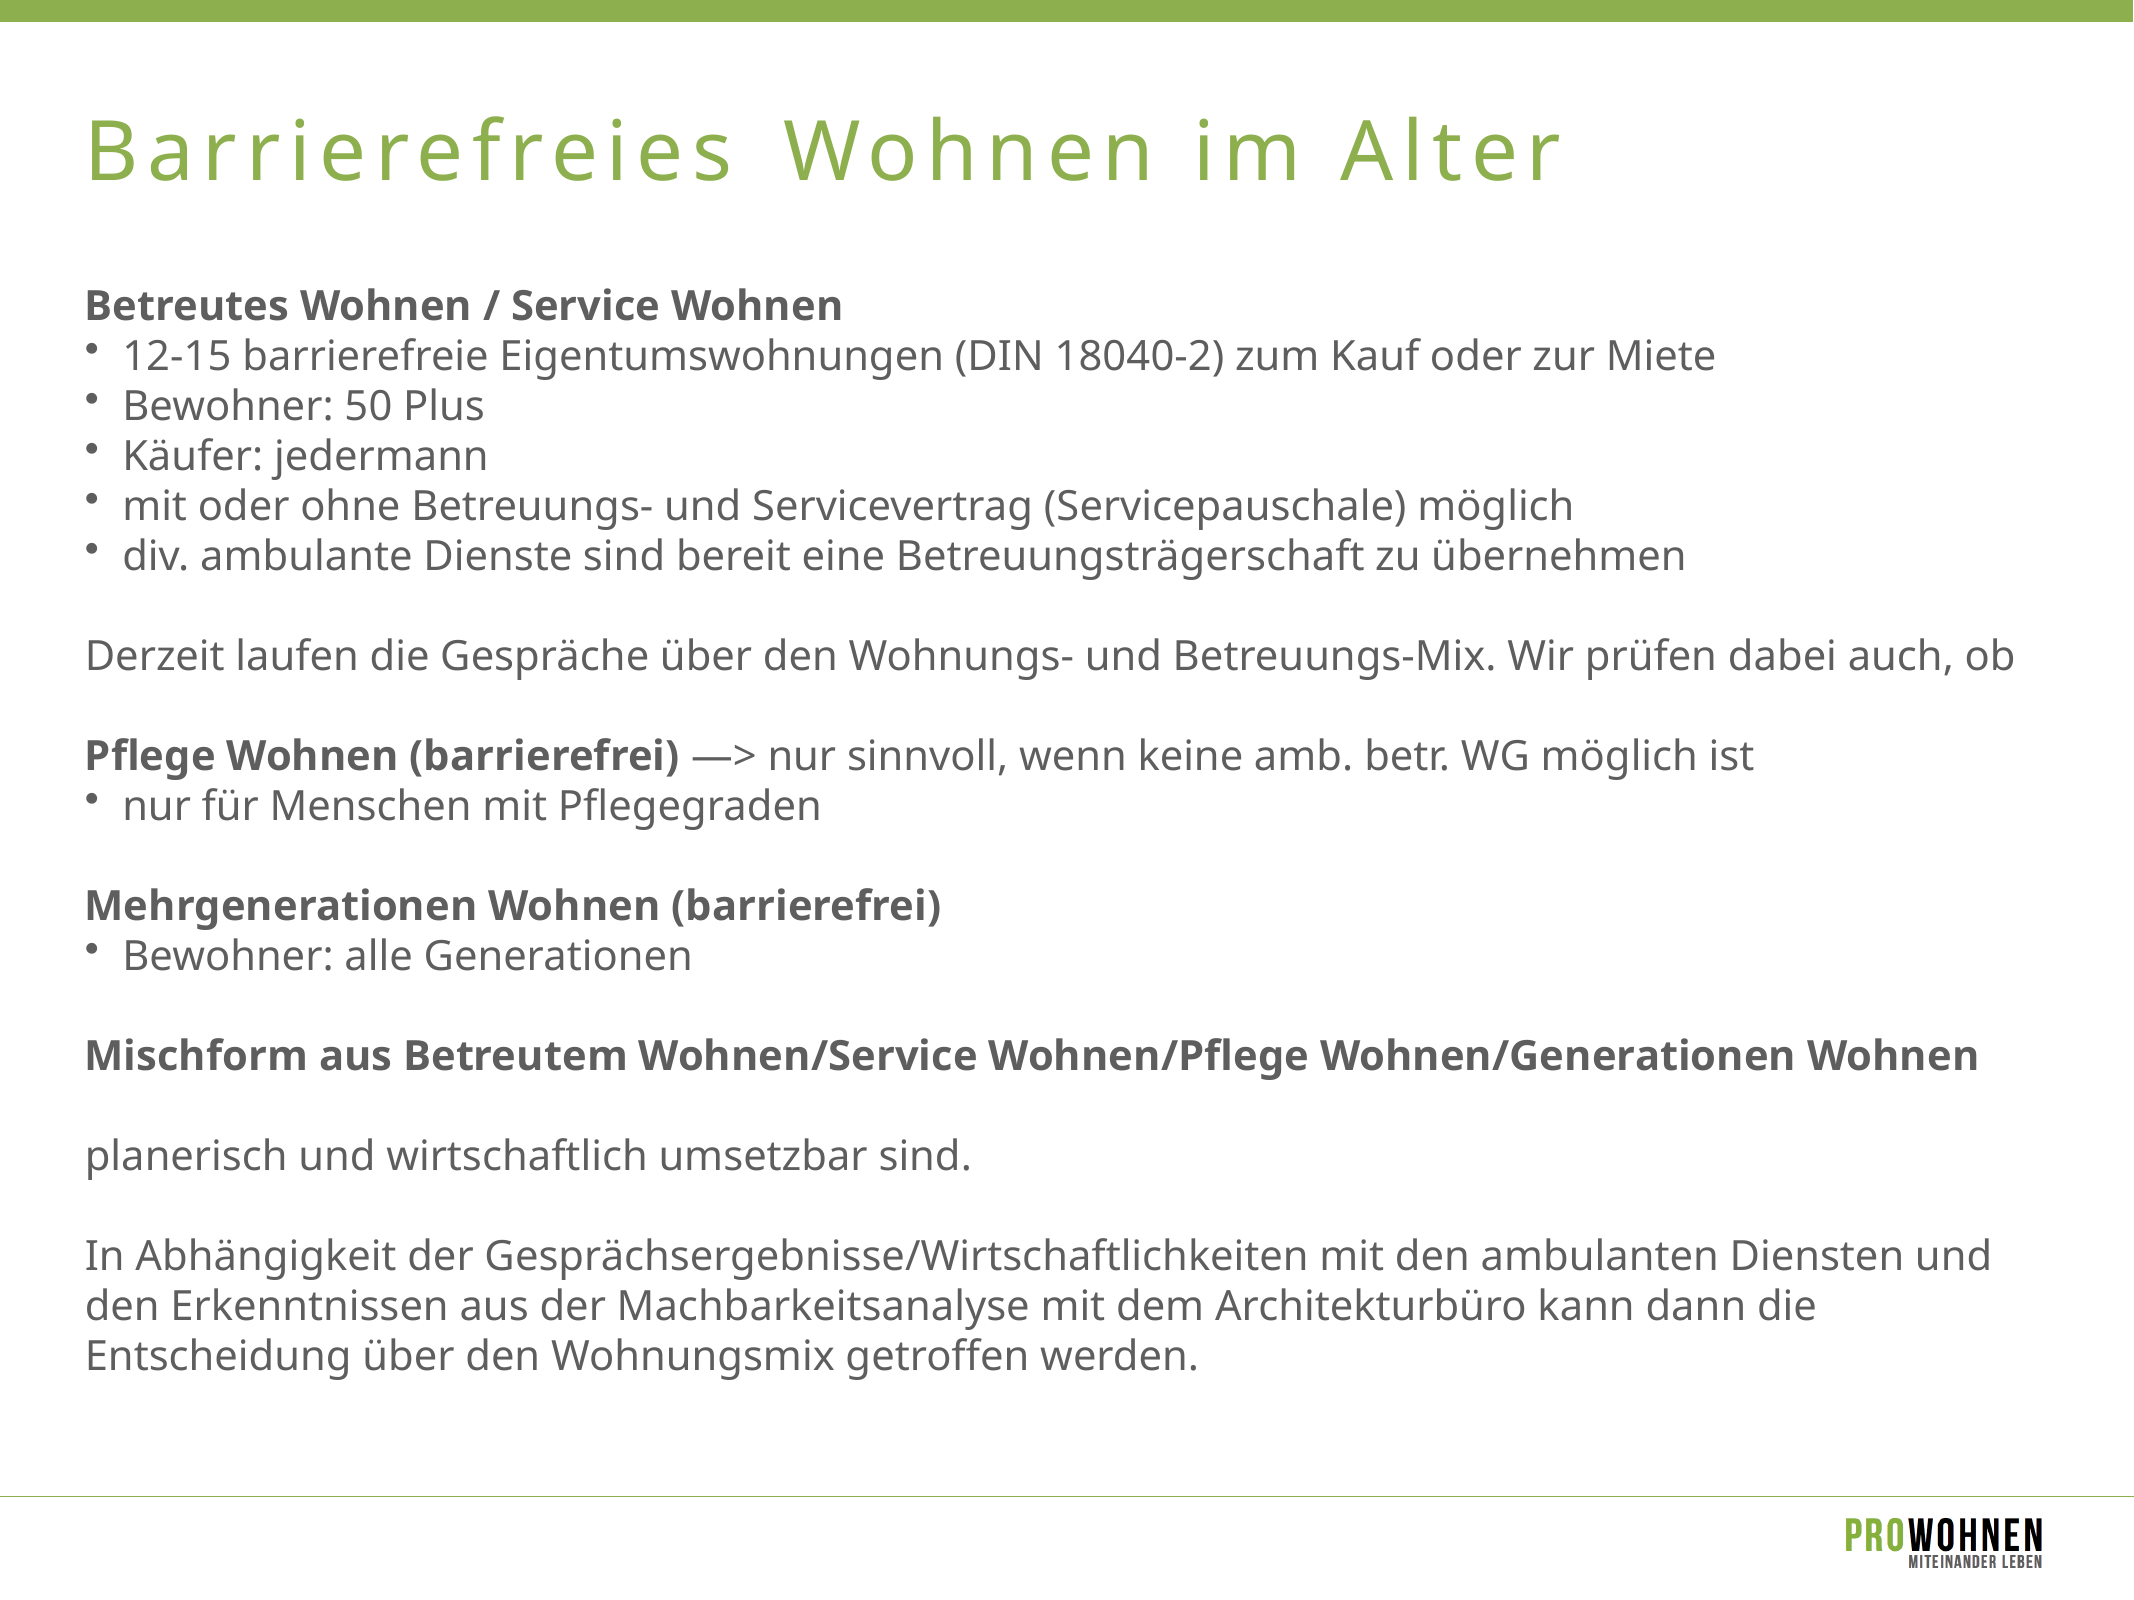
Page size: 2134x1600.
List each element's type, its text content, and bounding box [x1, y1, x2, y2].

list Betreutes Wohnen / Service Wohnen 12-15 barrierefreie Eigentumswohnungen (DIN 18040-2) zum Kauf oder zur Miete Bewohner: 50 Plus Käufer: jedermann mit oder ohne Betreuungs- und Servicevertrag (Servicepauschale) möglich div. ambulante Dienste sind bereit eine Betreuungsträgerschaft zu übernehmen Derzeit laufen die Gespräche über den Wohnungs- und Betreuungs-Mix. Wir prüfen dabei auch, ob Pflege Wohnen (barrierefrei) —> nur sinnvoll, wenn keine amb. betr. WG möglich ist nur für Menschen mit Pflegegraden Mehrgenerationen Wohnen (barrierefrei) Bewohner: alle Generationen Mischform aus Betreutem Wohnen/Service Wohnen/Pflege Wohnen/Generationen Wohnen planerisch und wirtschaftlich umsetzbar sind. In Abhängigkeit der Gesprächsergebnisse/Wirtschaftlichkeiten mit den ambulanten Diensten und den Erkenntnissen aus der Machbarkeitsanalyse mit dem Architekturbüro kann dann die Entscheidung über den Wohnungsmix getroffen werden. [84, 278, 2049, 1464]
title Barrierefreies Wohnen im Alter [84, 84, 2049, 247]
picture [1844, 1517, 2044, 1570]
